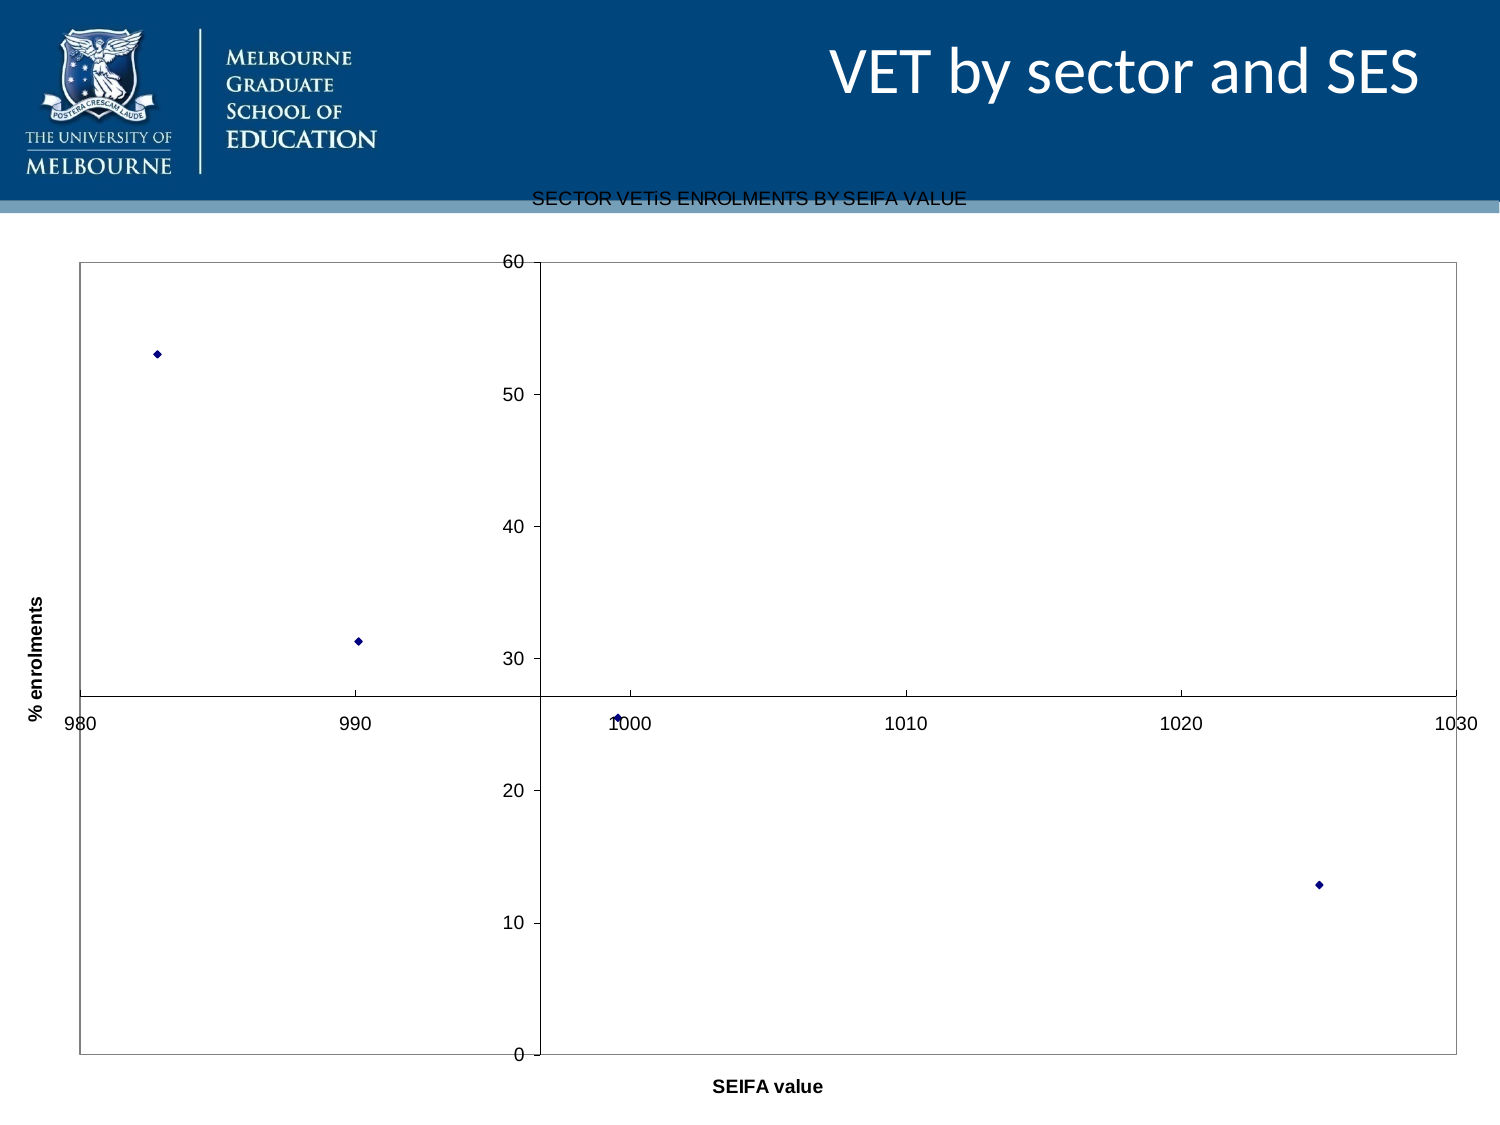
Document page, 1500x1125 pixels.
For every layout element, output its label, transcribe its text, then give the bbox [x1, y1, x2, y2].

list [0, 157, 1500, 1125]
title VET by sector and SES [561, 19, 1436, 90]
picture [0, 0, 1500, 157]
